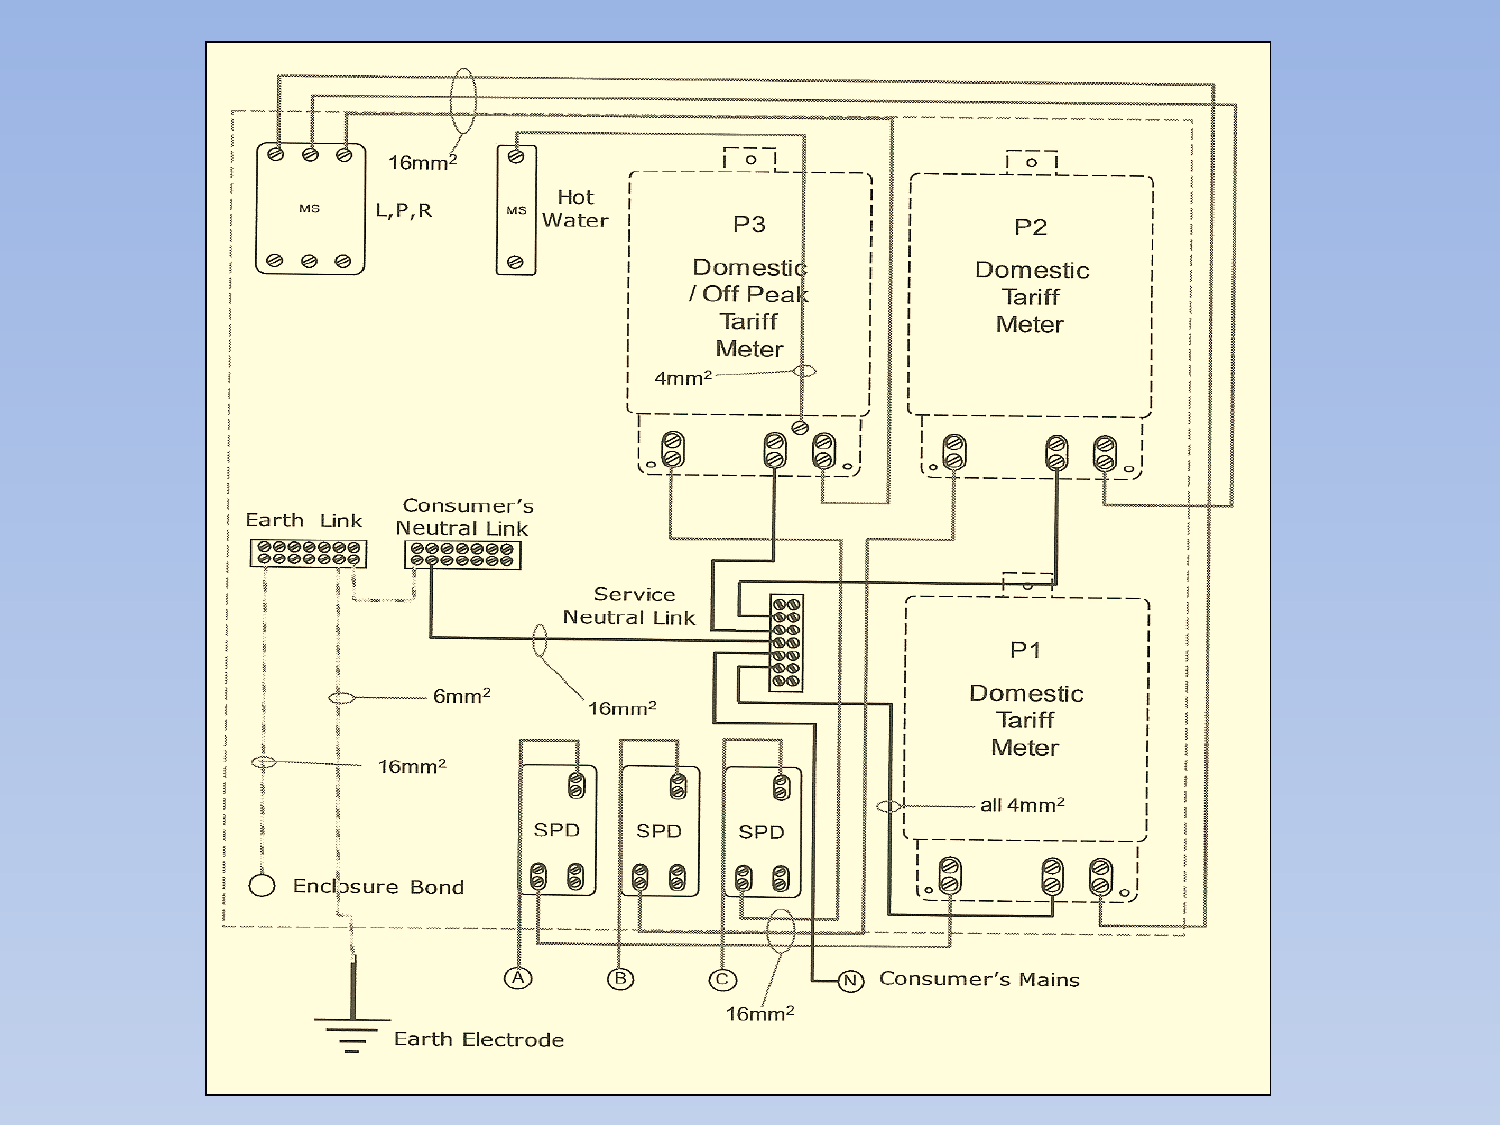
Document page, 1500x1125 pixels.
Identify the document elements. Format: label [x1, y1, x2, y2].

picture [206, 42, 1270, 1095]
